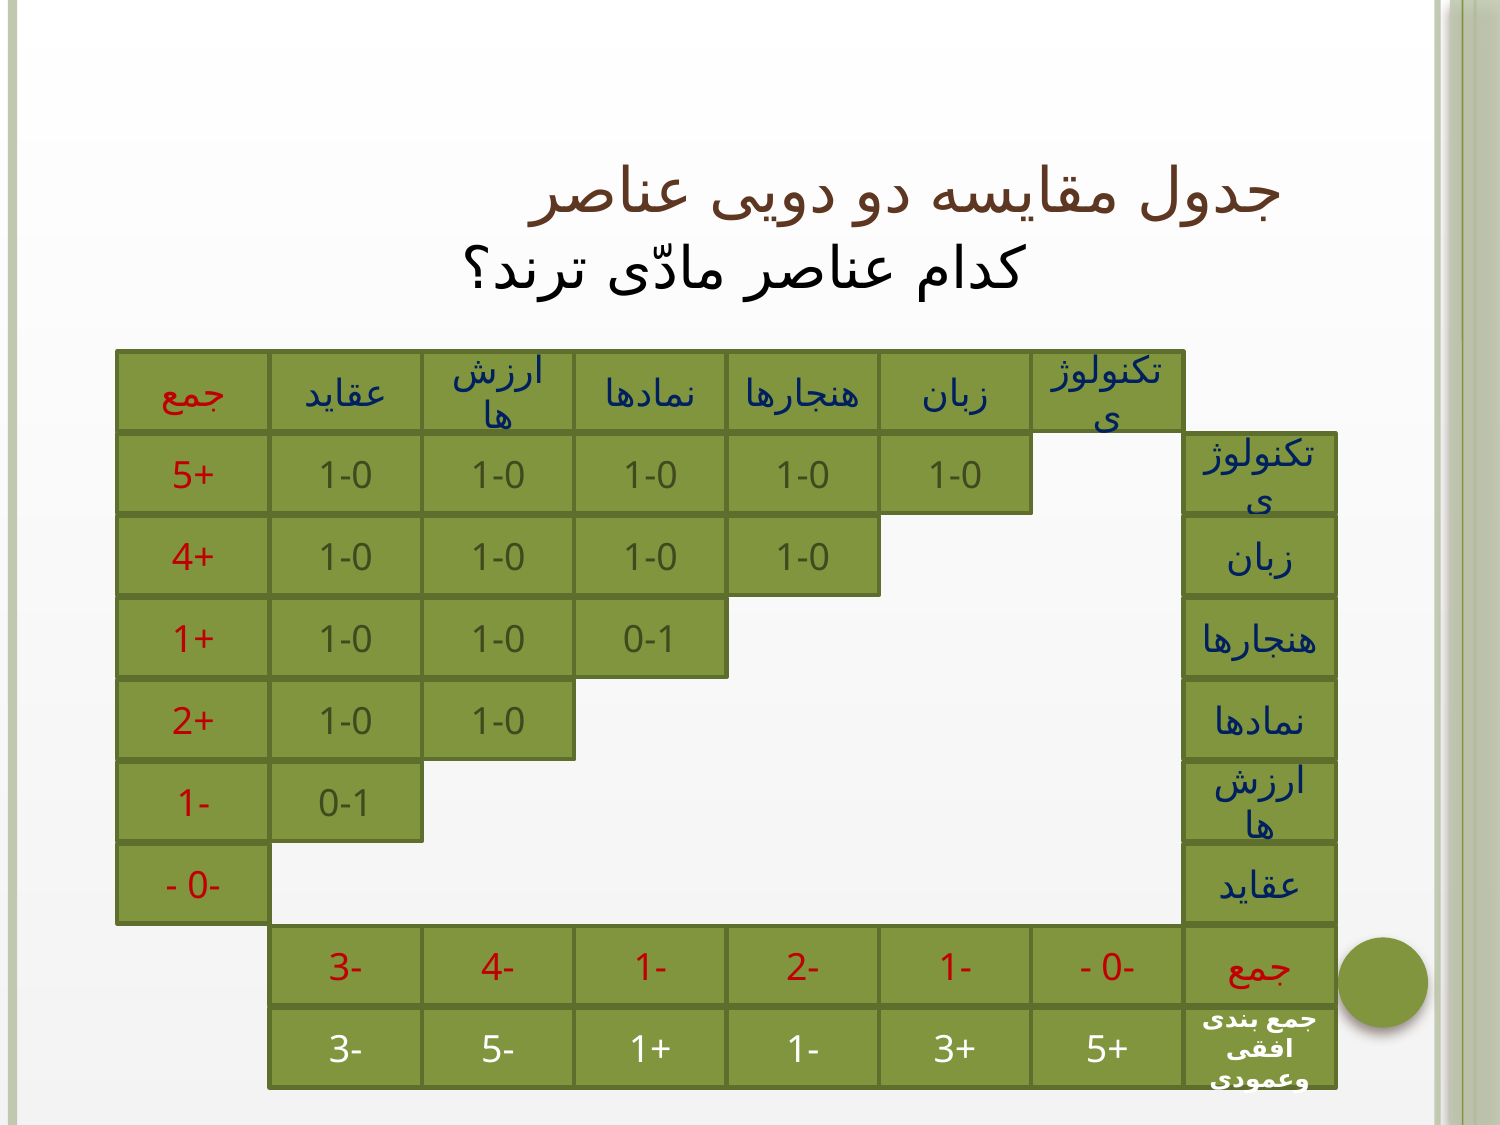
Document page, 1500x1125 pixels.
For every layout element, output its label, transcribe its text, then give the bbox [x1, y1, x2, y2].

text_box 0-1 [576, 596, 729, 679]
text_box ارزش ها [424, 349, 576, 431]
text_box نمادها [1181, 678, 1338, 760]
text_box 1-0 [576, 514, 729, 596]
text_box جمع [115, 349, 272, 431]
text_box تکنولوژی [1181, 431, 1338, 514]
text_box 1-0 [881, 431, 1033, 515]
text_box جمع بندی افقی وعمودی [1186, 1006, 1338, 1090]
text_box زبان [1181, 514, 1338, 596]
text_box - 0- [1029, 924, 1186, 1006]
text_box 1-0 [576, 431, 729, 514]
text_box ارزش ها [1181, 760, 1338, 842]
text_box 1-0 [424, 514, 576, 596]
text_box 5+ [1033, 1006, 1186, 1090]
text_box 1- [576, 924, 729, 1006]
text_box 1+ [576, 1006, 724, 1090]
text_box عقاید [1181, 842, 1338, 924]
text_box 3+ [877, 1006, 1033, 1090]
text_box هنجارها [1181, 596, 1338, 678]
text_box عقاید [272, 349, 424, 431]
text_box 4- [424, 924, 576, 1006]
text_box 1-0 [272, 596, 424, 678]
text_box 1-0 [424, 678, 576, 761]
text_box 5+ [115, 431, 272, 514]
text_box 2+ [115, 678, 272, 760]
text_box 1-0 [424, 431, 576, 514]
title جدول مقایسه دو دویی عناصر [75, 45, 1300, 222]
text_box 3- [267, 924, 424, 1006]
text_box نمادها [576, 349, 729, 431]
text_box 1-0 [272, 431, 424, 514]
text_box 1- [881, 924, 1029, 1006]
text_box 1-0 [272, 514, 424, 596]
text_box 2- [729, 924, 881, 1006]
text_box 1-0 [729, 514, 881, 597]
list کدام عناصر مادّی ترند؟ [70, 222, 1419, 1125]
text_box 4+ [115, 514, 272, 596]
text_box 1-0 [424, 596, 576, 678]
text_box 1- [115, 760, 272, 842]
text_box 1-0 [729, 431, 881, 514]
text_box جمع [1186, 924, 1338, 1006]
text_box 3- [267, 1006, 424, 1090]
text_box تکنولوژی [1033, 349, 1186, 433]
text_box 1- [724, 1006, 877, 1090]
text_box 0-1 [272, 760, 424, 843]
text_box 1+ [115, 596, 272, 678]
text_box هنجارها [729, 349, 881, 431]
text_box 5- [424, 1006, 576, 1090]
text_box زبان [881, 349, 1033, 431]
text_box - 0- [115, 842, 272, 926]
text_box 1-0 [272, 678, 424, 760]
